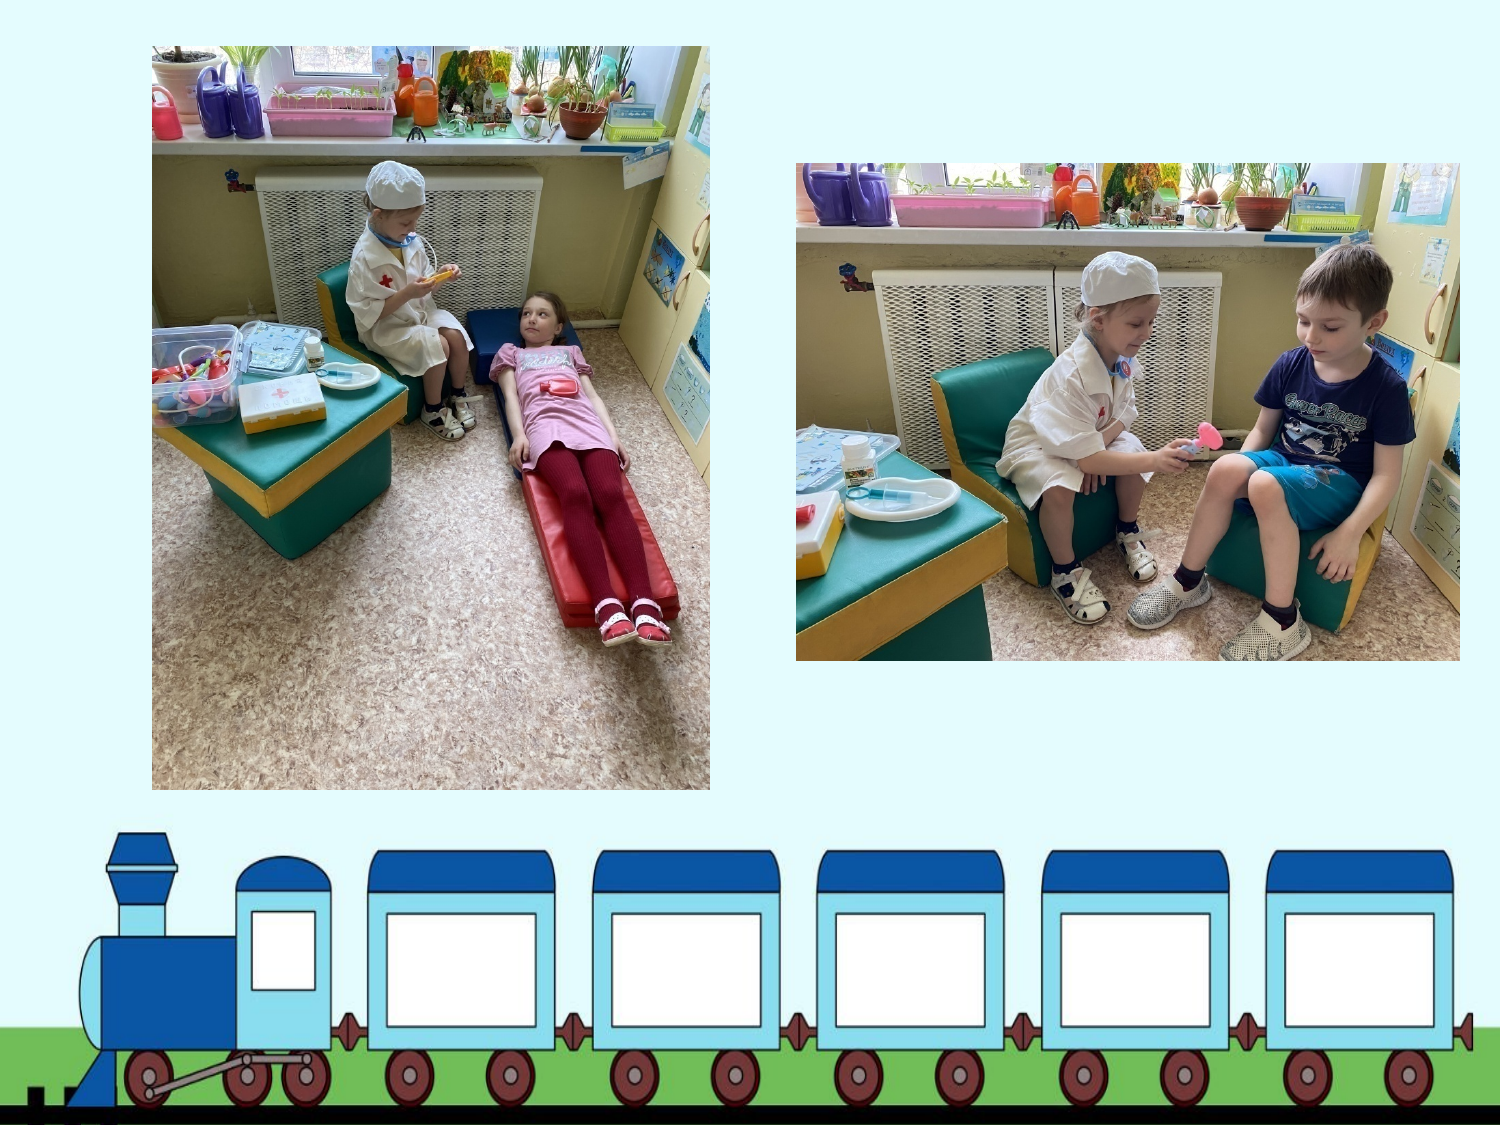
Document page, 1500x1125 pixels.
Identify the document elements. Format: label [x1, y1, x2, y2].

list [152, 46, 710, 790]
list [796, 163, 1460, 662]
picture [0, 0, 1500, 1125]
